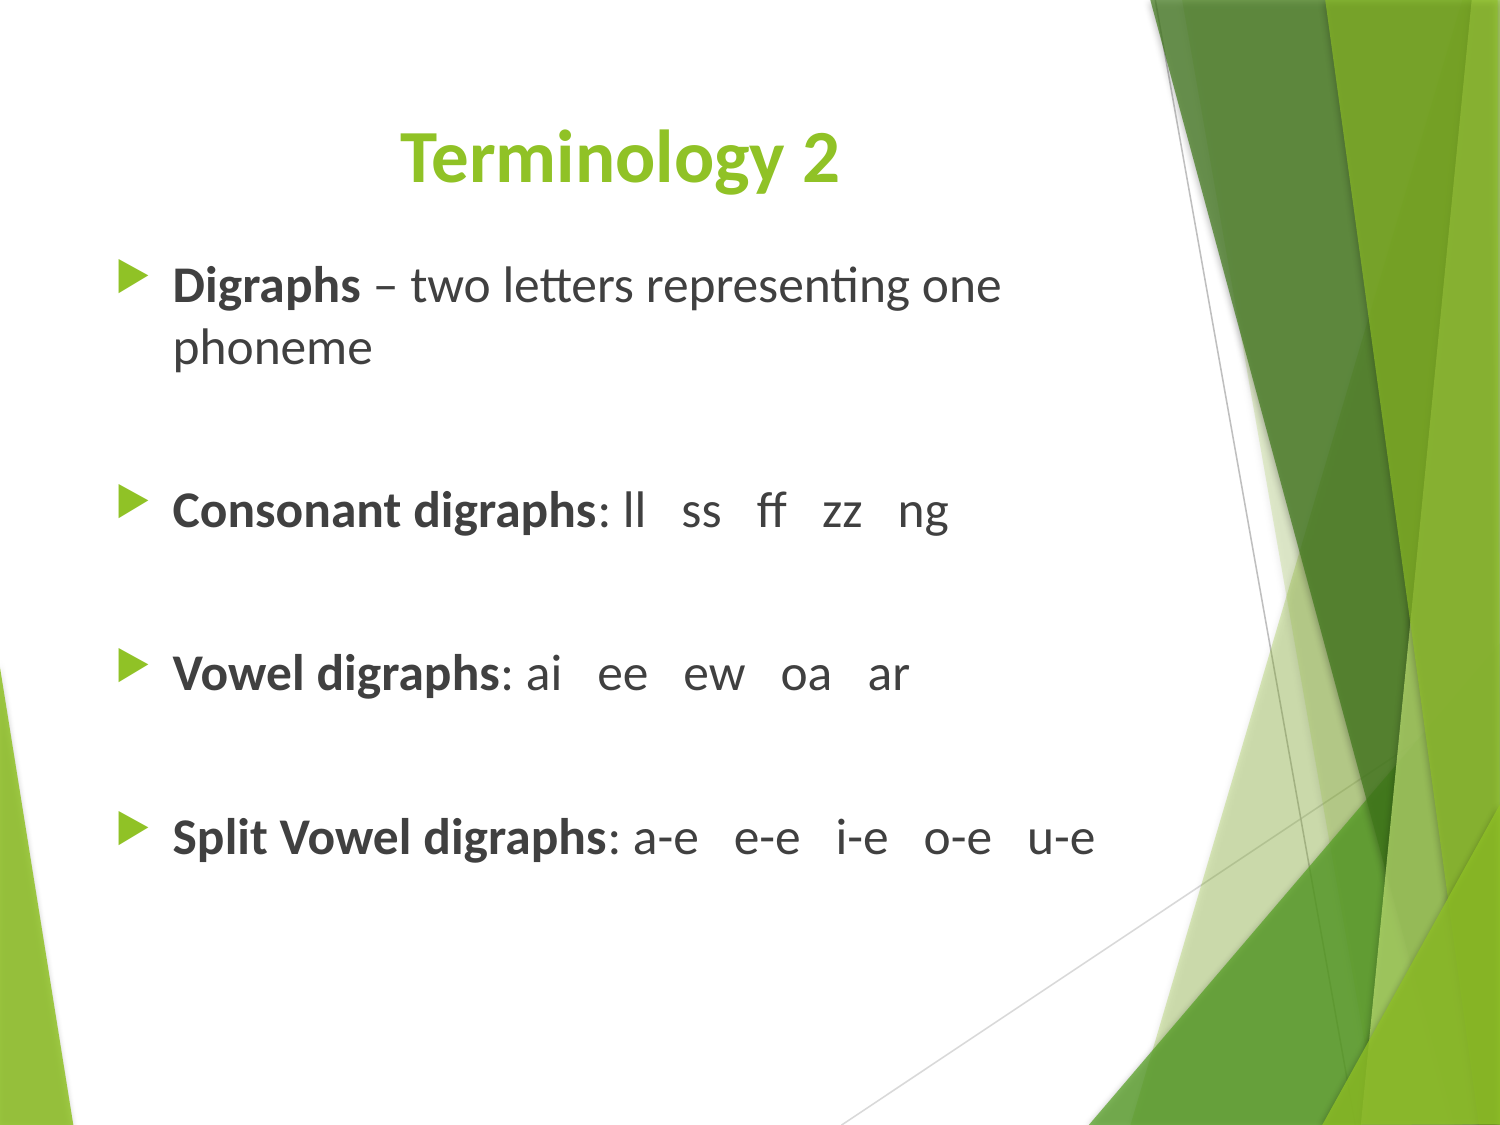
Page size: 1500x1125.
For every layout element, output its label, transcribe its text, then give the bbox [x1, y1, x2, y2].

list Digraphs – two letters representing one phoneme Consonant digraphs: ll ss ff zz ng Vowel digraphs: ai ee ew oa ar Split Vowel digraphs: a-e e-e i-e o-e u-e [99, 243, 1142, 881]
title Terminology 2 [99, 99, 1142, 209]
